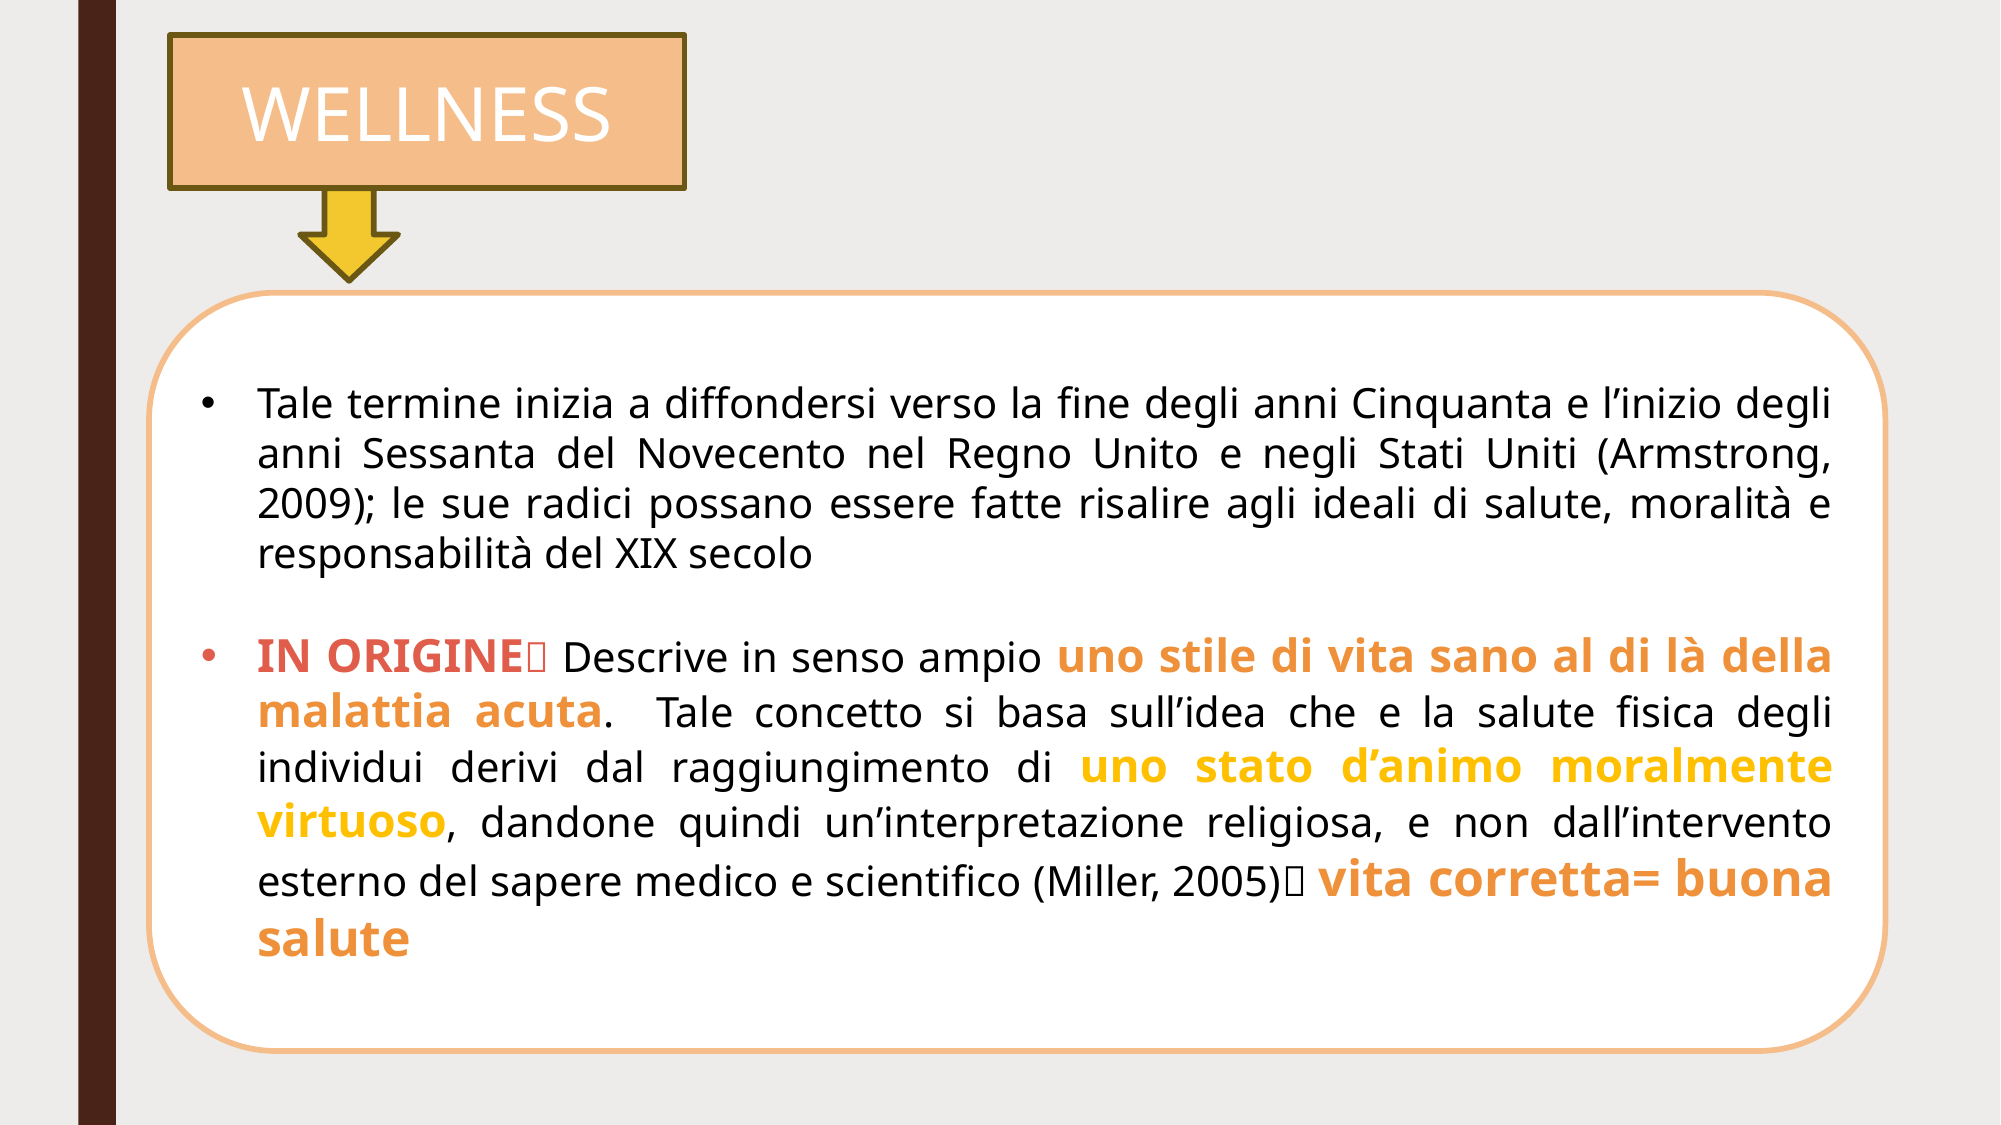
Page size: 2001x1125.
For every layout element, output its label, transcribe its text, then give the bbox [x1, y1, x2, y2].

text_box Tale termine inizia a diffondersi verso la fine degli anni Cinquanta e l’inizio degli anni Sessanta del Novecento nel Regno Unito e negli Stati Uniti (Armstrong, 2009); le sue radici possano essere fatte risalire agli ideali di salute, moralità e responsabilità del XIX secolo IN ORIGINE Descrive in senso ampio uno stile di vita sano al di là della malattia acuta. Tale concetto si basa sull’idea che e la salute fisica degli individui derivi dal raggiungimento di uno stato d’animo moralmente virtuoso, dandone quindi un’interpretazione religiosa, e non dall’intervento esterno del sapere medico e scientifico (Miller, 2005) vita corretta= buona salute [146, 289, 1889, 1054]
text_box [297, 185, 401, 284]
text_box WELLNESS [167, 32, 687, 191]
